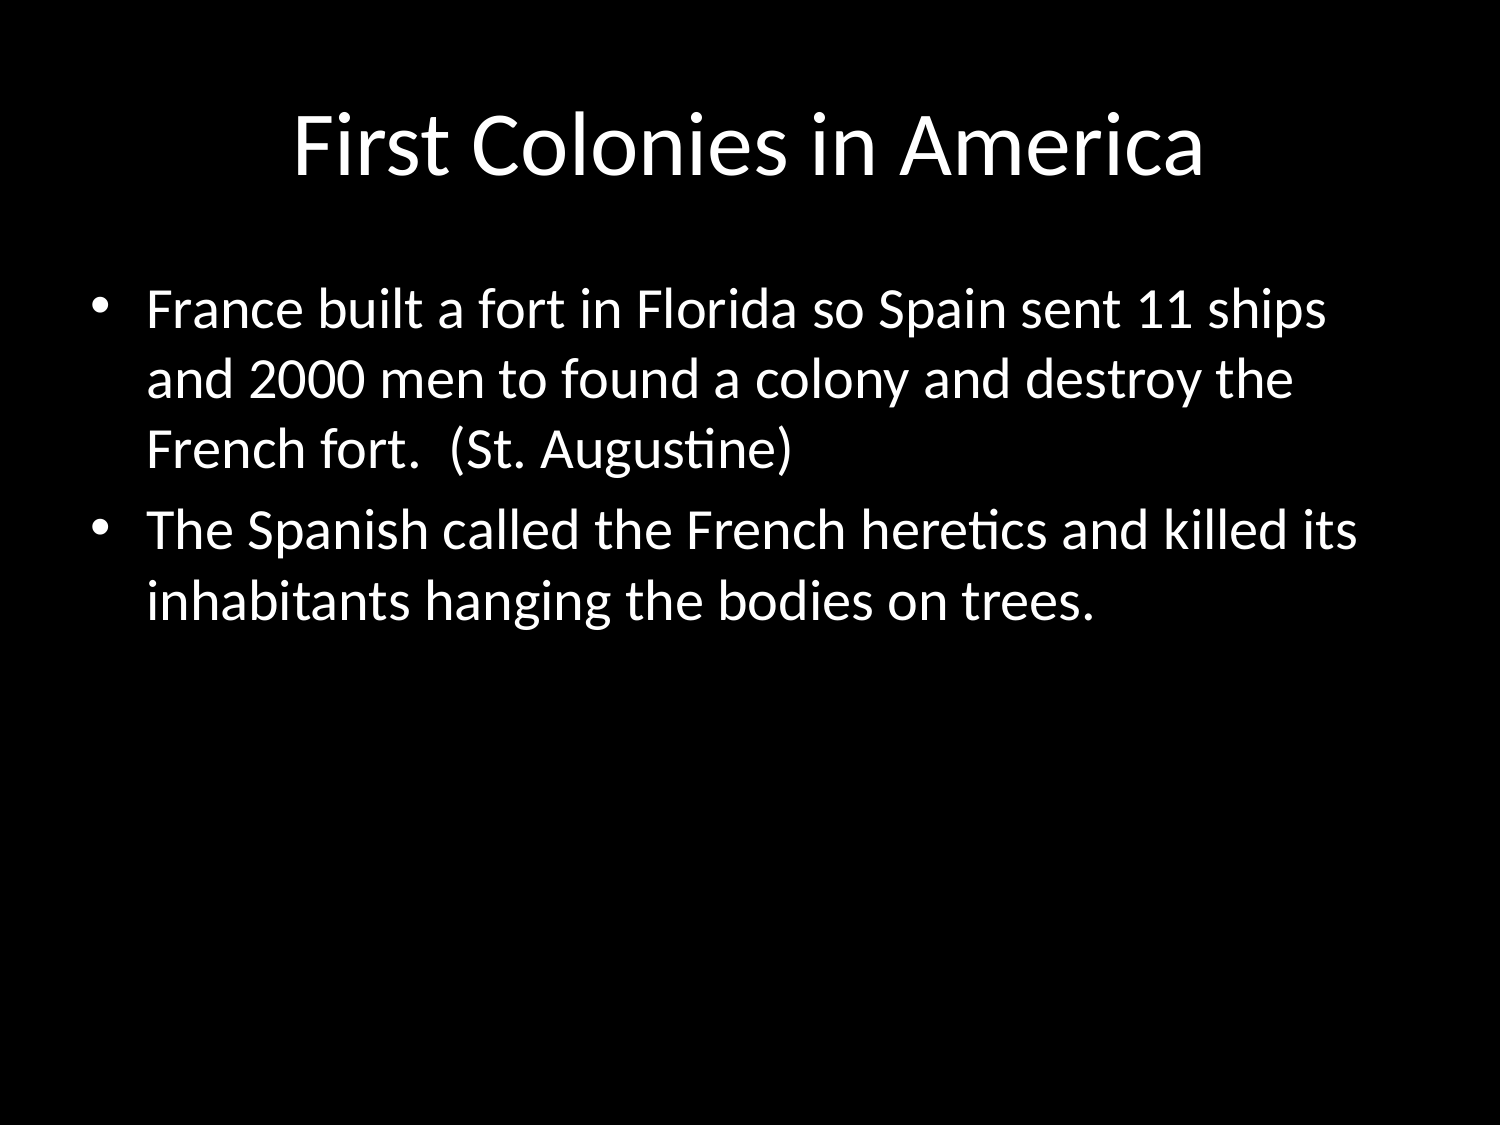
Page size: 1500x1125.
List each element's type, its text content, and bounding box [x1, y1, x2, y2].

list France built a fort in Florida so Spain sent 11 ships and 2000 men to found a colony and destroy the French fort. (St. Augustine) The Spanish called the French heretics and killed its inhabitants hanging the bodies on trees. [75, 262, 1425, 1005]
title First Colonies in America [75, 45, 1425, 233]
